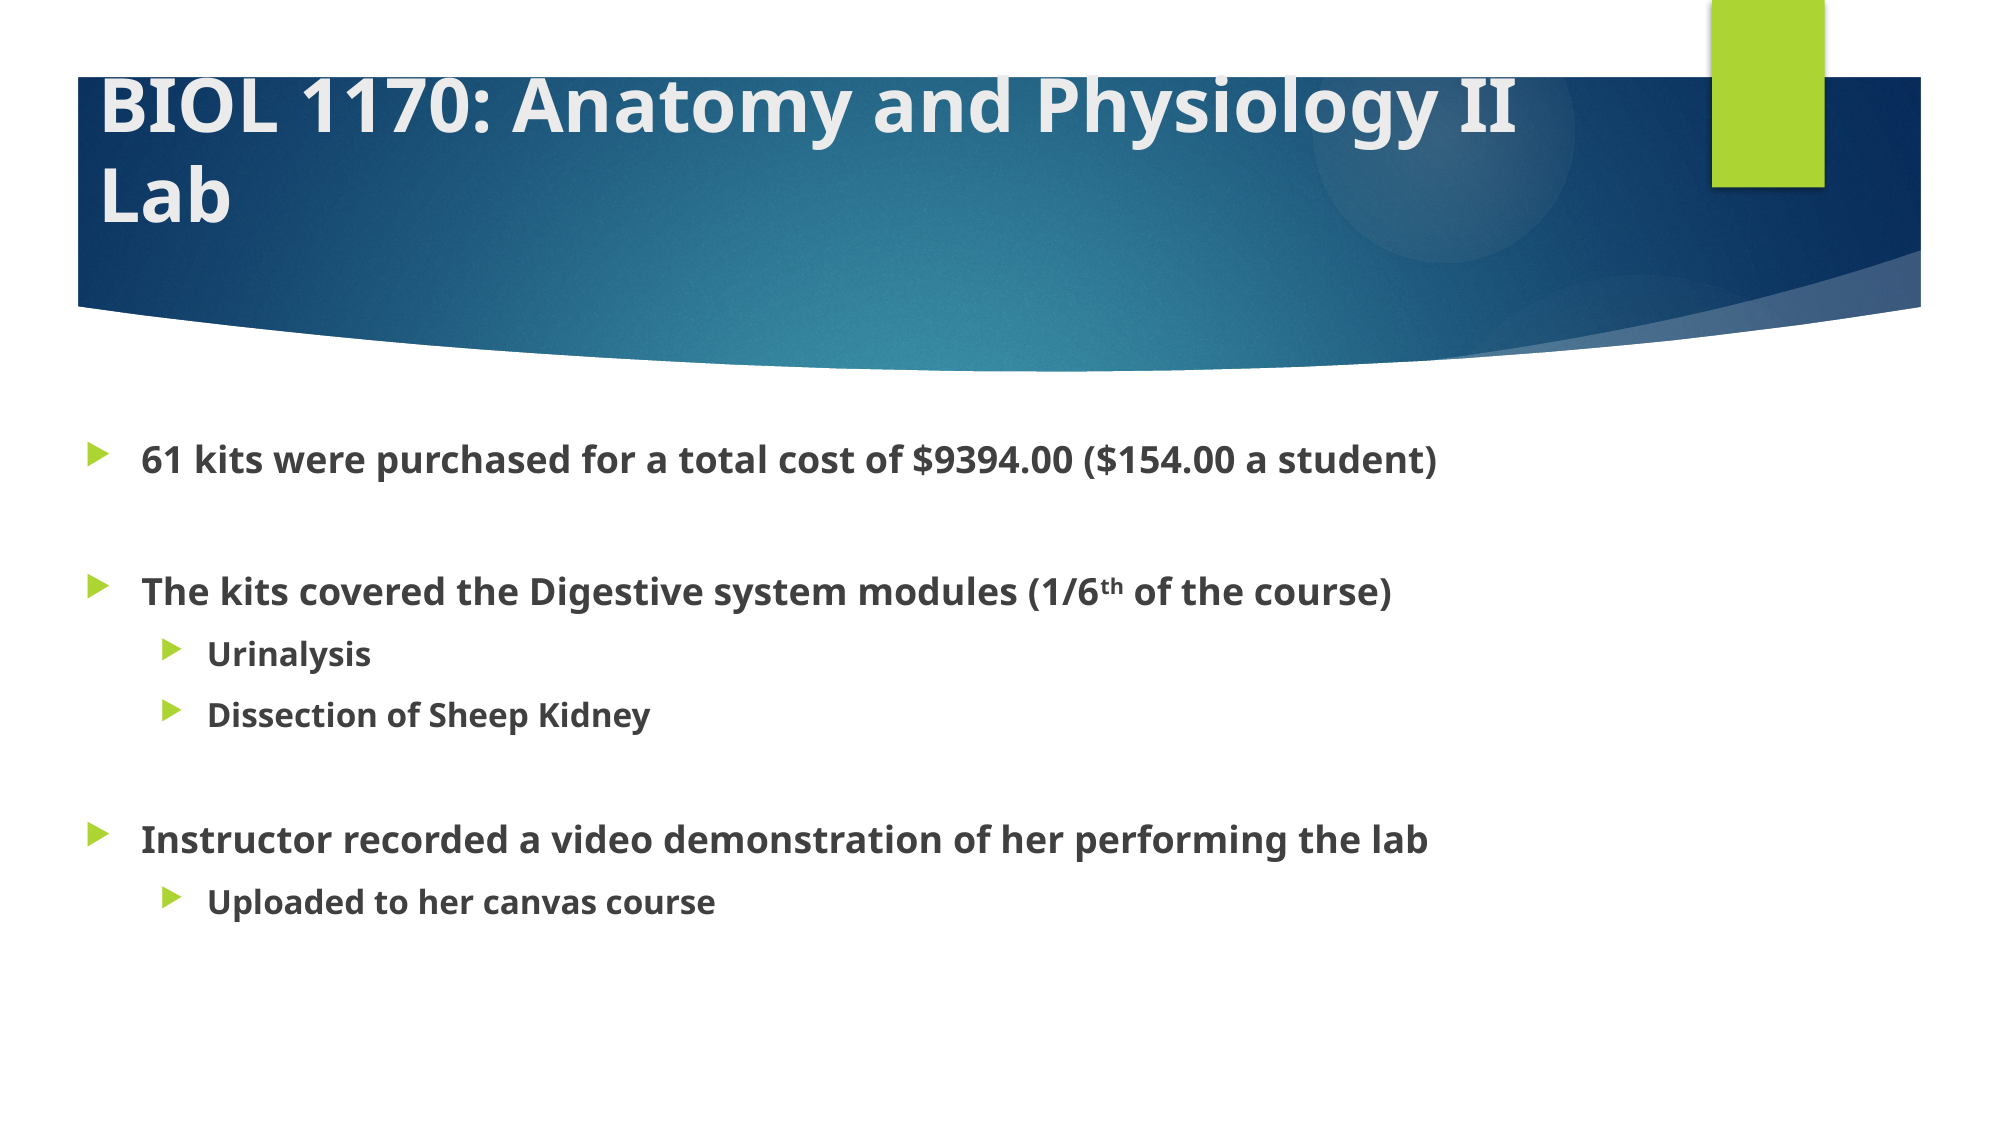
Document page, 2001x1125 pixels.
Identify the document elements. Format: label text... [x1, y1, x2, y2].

title BIOL 1170: Anatomy and Physiology II Lab [83, 89, 1689, 206]
list 61 kits were purchased for a total cost of $9394.00 ($154.00 a student) The kits covered the Digestive system modules (1/6th of the course) Urinalysis Dissection of Sheep Kidney Instructor recorded a video demonstration of her performing the lab Uploaded to her canvas course [70, 428, 1773, 989]
